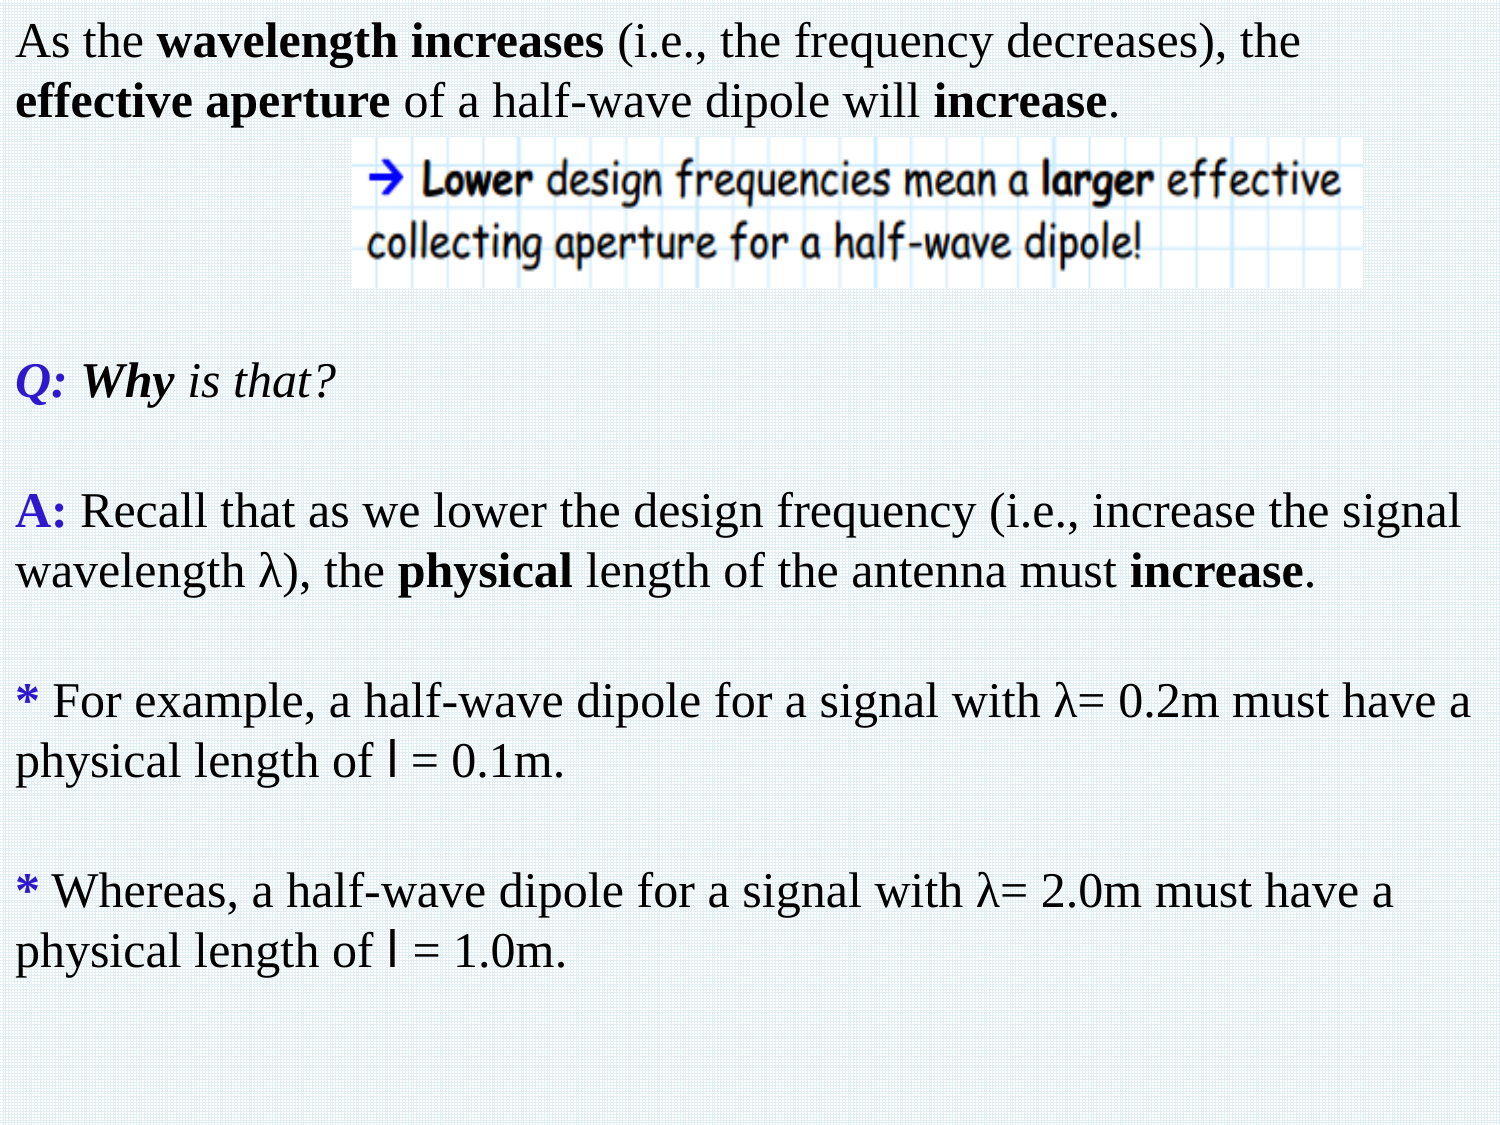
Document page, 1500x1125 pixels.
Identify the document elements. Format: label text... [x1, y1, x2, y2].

picture [351, 136, 1363, 288]
list As the wavelength increases (i.e., the frequency decreases), the effective aperture of a half-wave dipole will increase. Q: Why is that? A: Recall that as we lower the design frequency (i.e., increase the signal wavelength λ), the physical length of the antenna must increase. * For example, a half-wave dipole for a signal with λ= 0.2m must have a physical length of l = 0.1m. * Whereas, a half-wave dipole for a signal with λ= 2.0m must have a physical length of l = 1.0m. [0, 0, 1500, 1125]
